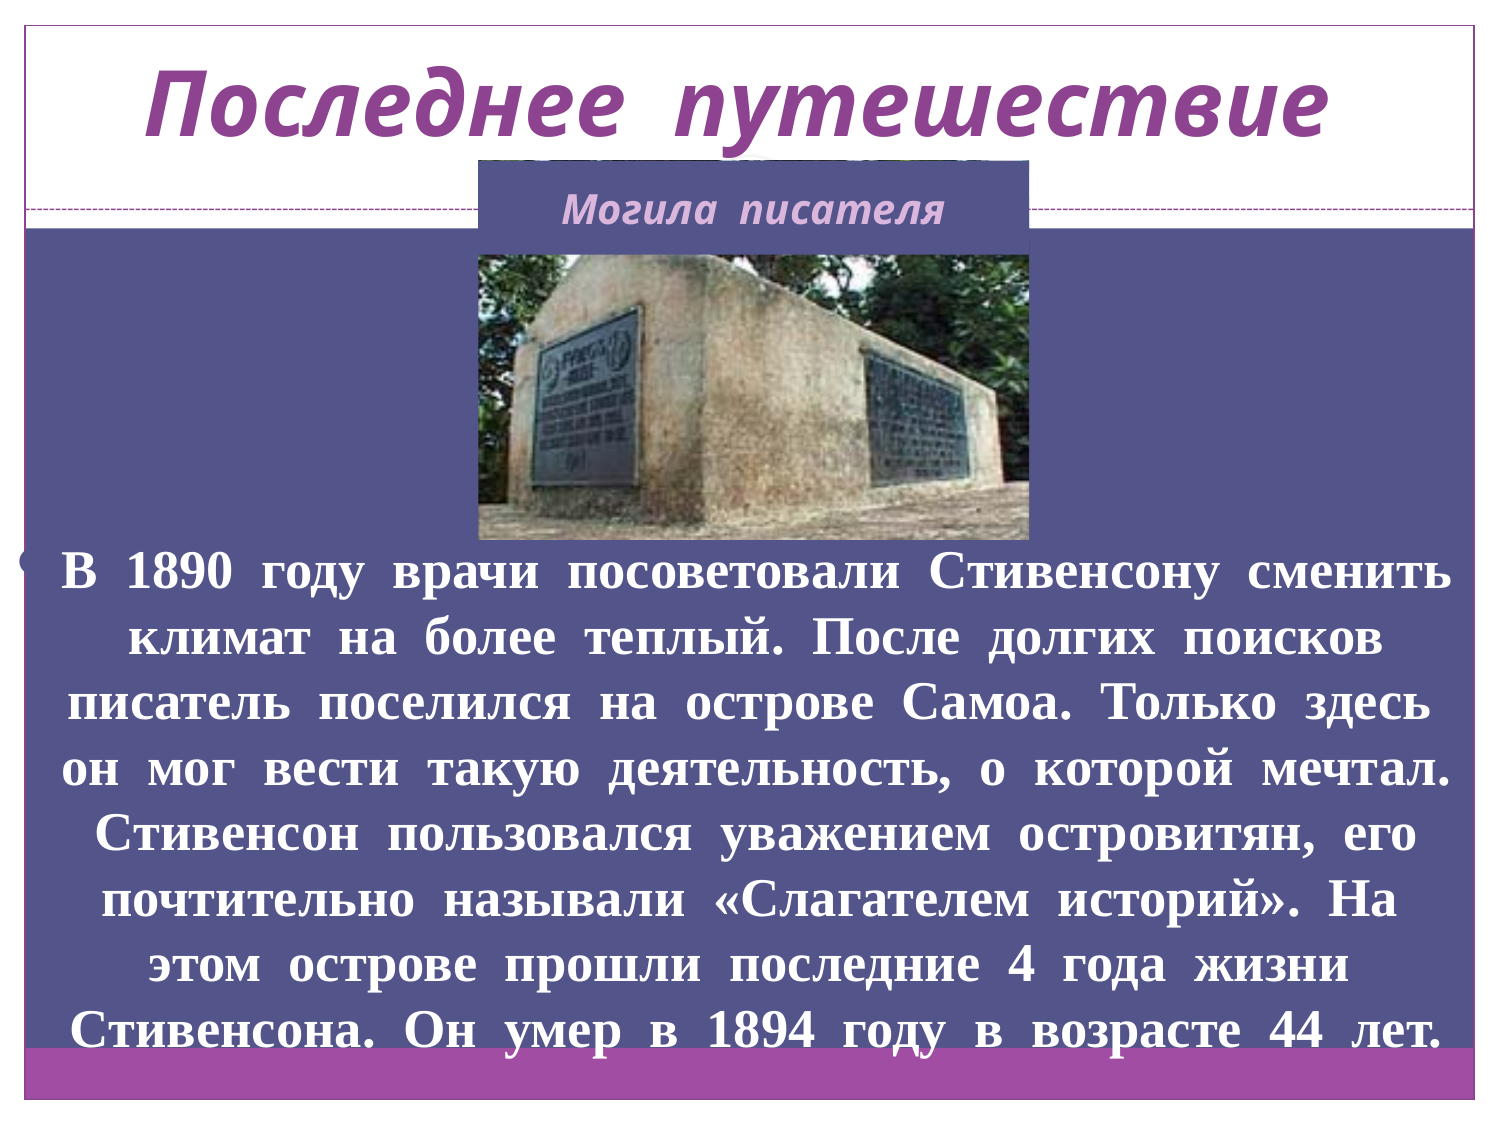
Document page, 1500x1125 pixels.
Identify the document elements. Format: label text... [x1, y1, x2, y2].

list В 1890 году врачи посоветовали Стивенсону сменить климат на более теплый. После долгих поисков писатель поселился на острове Самоа. Только здесь он мог вести такую деятельность, о которой мечтал. Стивенсон пользовался уважением островитян, его почтительно называли «Слагателем историй». На этом острове прошли последние 4 года жизни Стивенсона. Он умер в 1894 году в возрасте 44 лет. [0, 527, 1471, 1125]
picture [478, 160, 1030, 541]
title Последнее путешествие [49, 37, 1450, 162]
